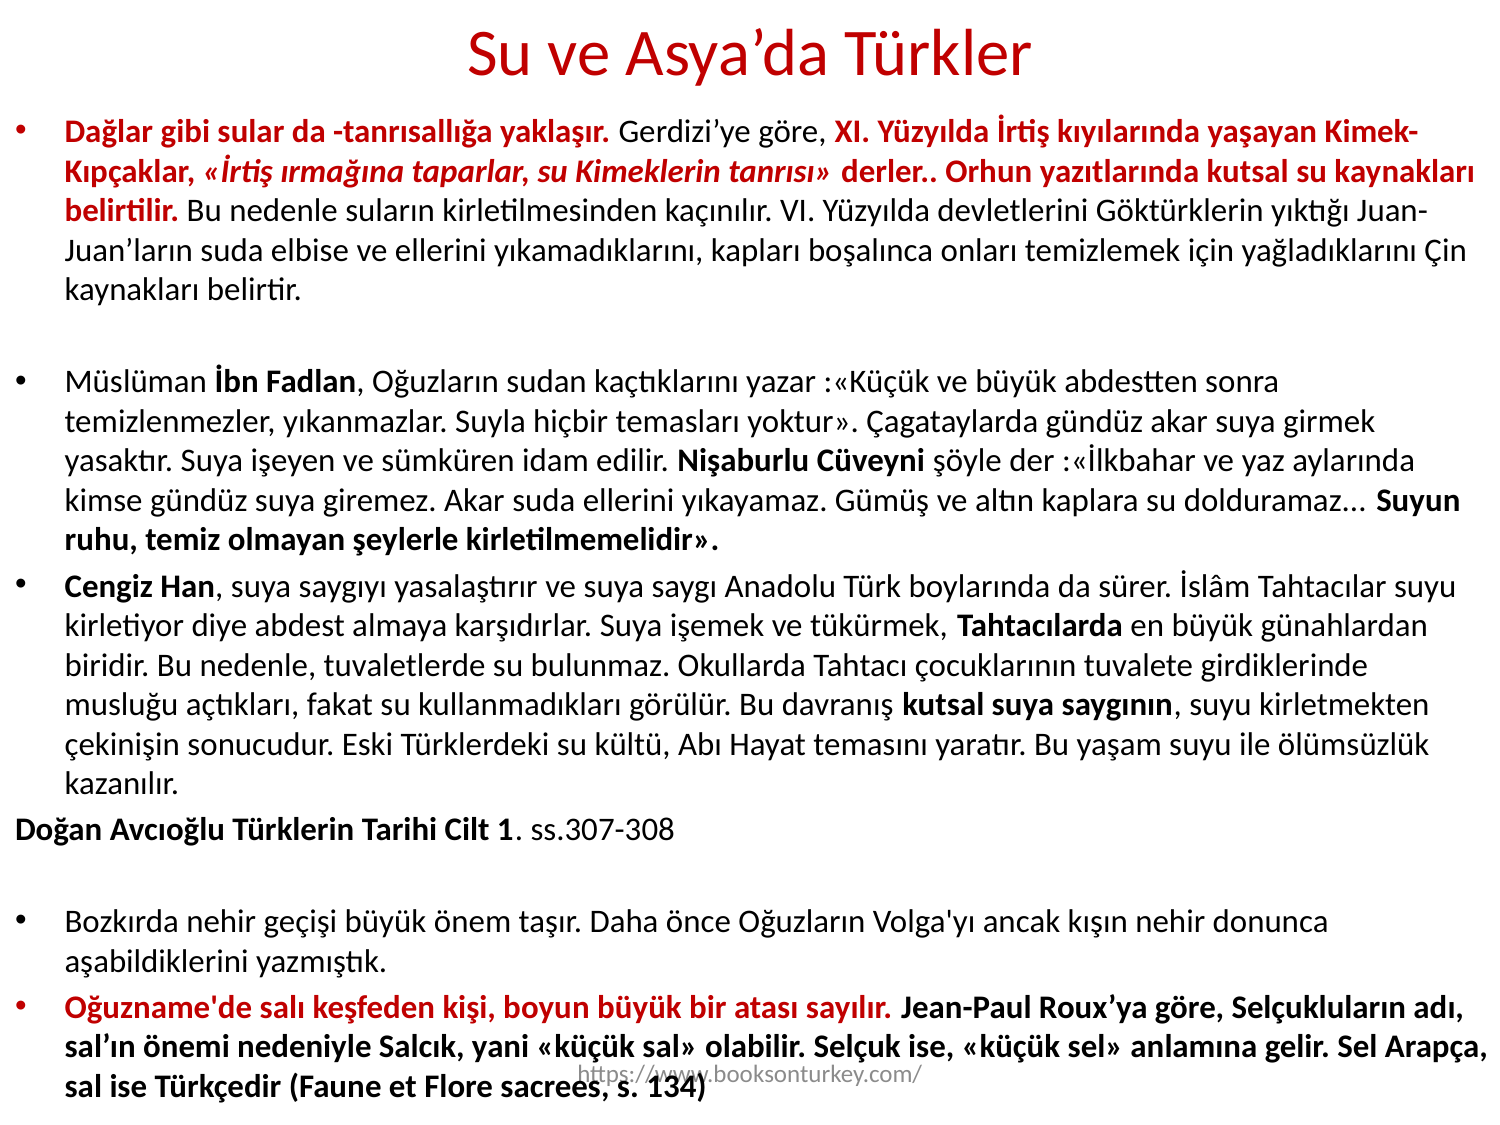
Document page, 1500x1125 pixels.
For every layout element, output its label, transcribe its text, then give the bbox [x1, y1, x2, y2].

title Su ve Asya’da Türkler [75, 7, 1425, 78]
footer https://www.booksonturkey.com/ [512, 1042, 988, 1103]
list Dağlar gibi sular da -tanrısallığa yaklaşır. Gerdizi’ye göre, XI. Yüzyılda İrtiş kıyılarında yaşayan Kimek-Kıpçaklar, «İrtiş ırmağına taparlar, su Kimeklerin tanrısı» derler.. Orhun yazıtlarında kutsal su kaynakları belirtilir. Bu nedenle suların kirletilmesinden kaçınılır. VI. Yüzyılda devletlerini Göktürklerin yıktığı Juan-Juan’ların suda elbise ve ellerini yıkamadıklarını, kapları boşalınca onları temizlemek için yağladıklarını Çin kaynakları belirtir. Müslüman İbn Fadlan, Oğuzların sudan kaçtıklarını yazar :«Küçük ve büyük abdestten sonra temizlenmezler, yıkanmazlar. Suyla hiçbir temasları yoktur». Çagataylarda gündüz akar suya girmek yasaktır. Suya işeyen ve sümküren idam edilir. Nişaburlu Cüveyni şöyle der :«İlkbahar ve yaz aylarında kimse gündüz suya giremez. Akar suda ellerini yıkayamaz. Gümüş ve altın kaplara su dolduramaz... Suyun ruhu, temiz olmayan şeylerle kirletilmemelidir». Cengiz Han, suya saygıyı yasalaştırır ve suya saygı Anadolu Türk boylarında da sürer. İslâm Tahtacılar suyu kirletiyor diye abdest almaya karşıdırlar. Suya işemek ve tükürmek, Tahtacılarda en büyük günahlardan biridir. Bu nedenle, tuvaletlerde su bulunmaz. Okullarda Tahtacı çocuklarının tuvalete girdiklerinde musluğu açtıkları, fakat su kullanmadıkları görülür. Bu davranış kutsal suya saygının, suyu kirletmekten çekinişin sonucudur. Eski Türklerdeki su kültü, Abı Hayat temasını yaratır. Bu yaşam suyu ile ölümsüzlük kazanılır. Doğan Avcıoğlu Türklerin Tarihi Cilt 1. ss.307-308 Bozkırda nehir geçişi büyük önem taşır. Daha önce Oğuzların Volga'yı ancak kışın nehir donunca aşabildiklerini yazmıştık. Oğuzname'de salı keşfeden kişi, boyun büyük bir atası sayılır. Jean-Paul Roux’ya göre, Selçukluların adı, sal’ın önemi nedeniyle Salcık, yani «küçük sal» olabilir. Selçuk ise, «küçük sel» anlamına gelir. Sel Arapça, sal ise Türkçedir (Faune et Flore sacrees, s. 134) Doğan Avcıoğlu Türklerin Tarihi Cilt 1. ss.358 [0, 78, 1500, 1125]
